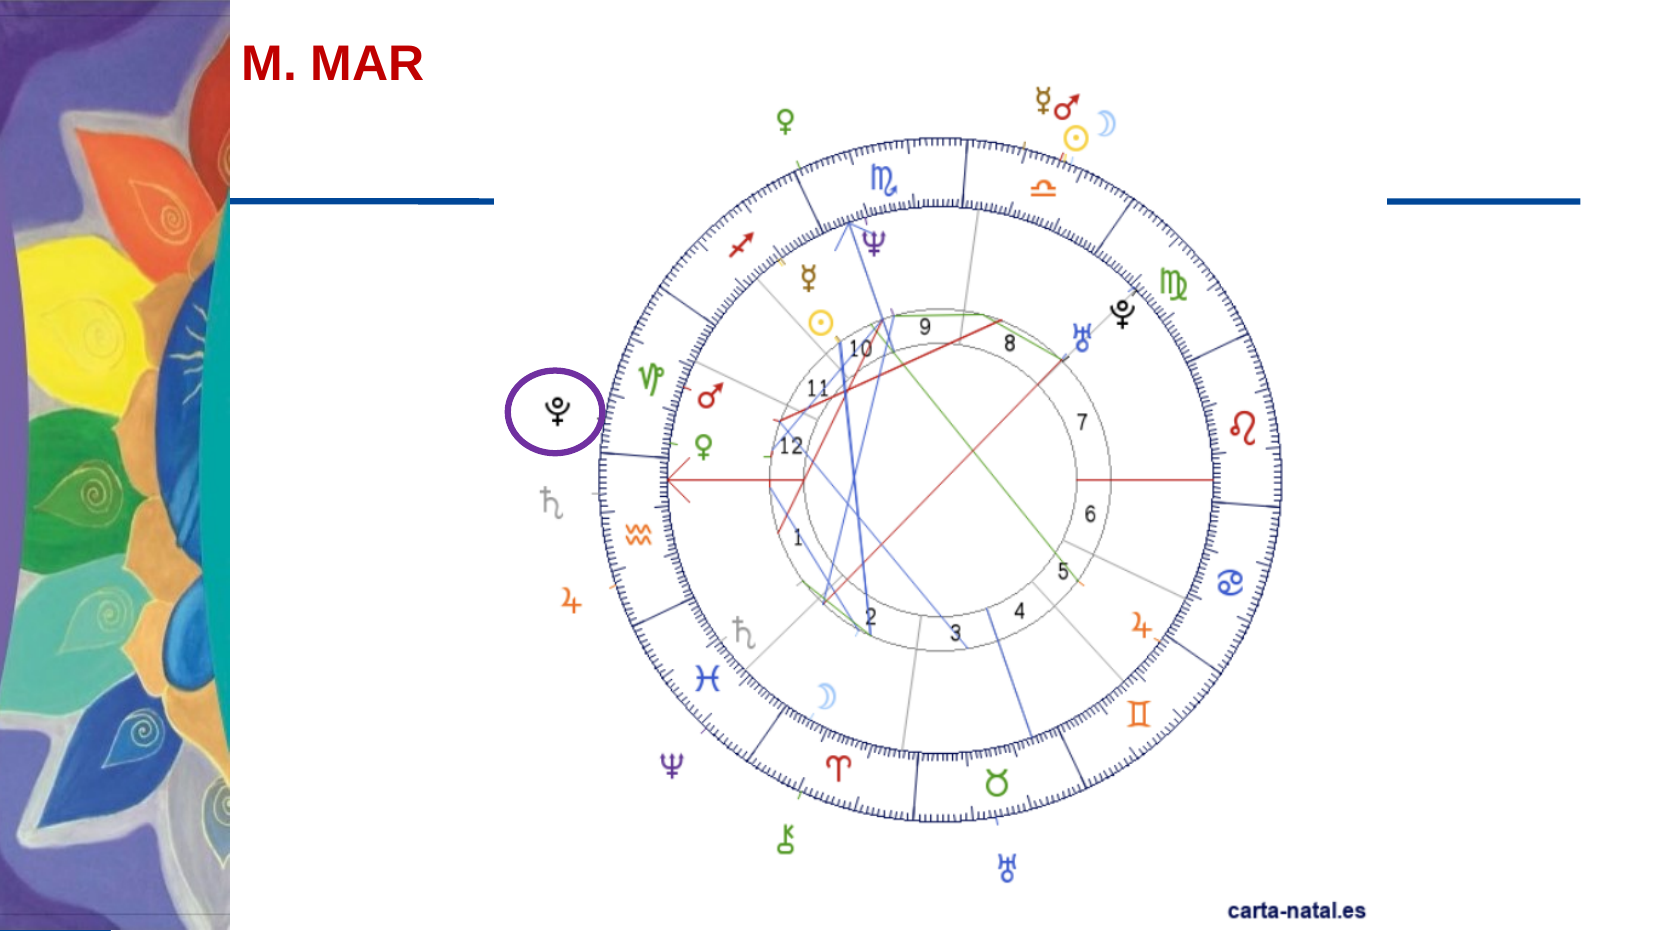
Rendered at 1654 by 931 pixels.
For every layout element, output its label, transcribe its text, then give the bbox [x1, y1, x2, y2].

text_box M. MAR [230, 14, 1654, 170]
picture [494, 28, 1387, 930]
picture [0, 0, 230, 930]
